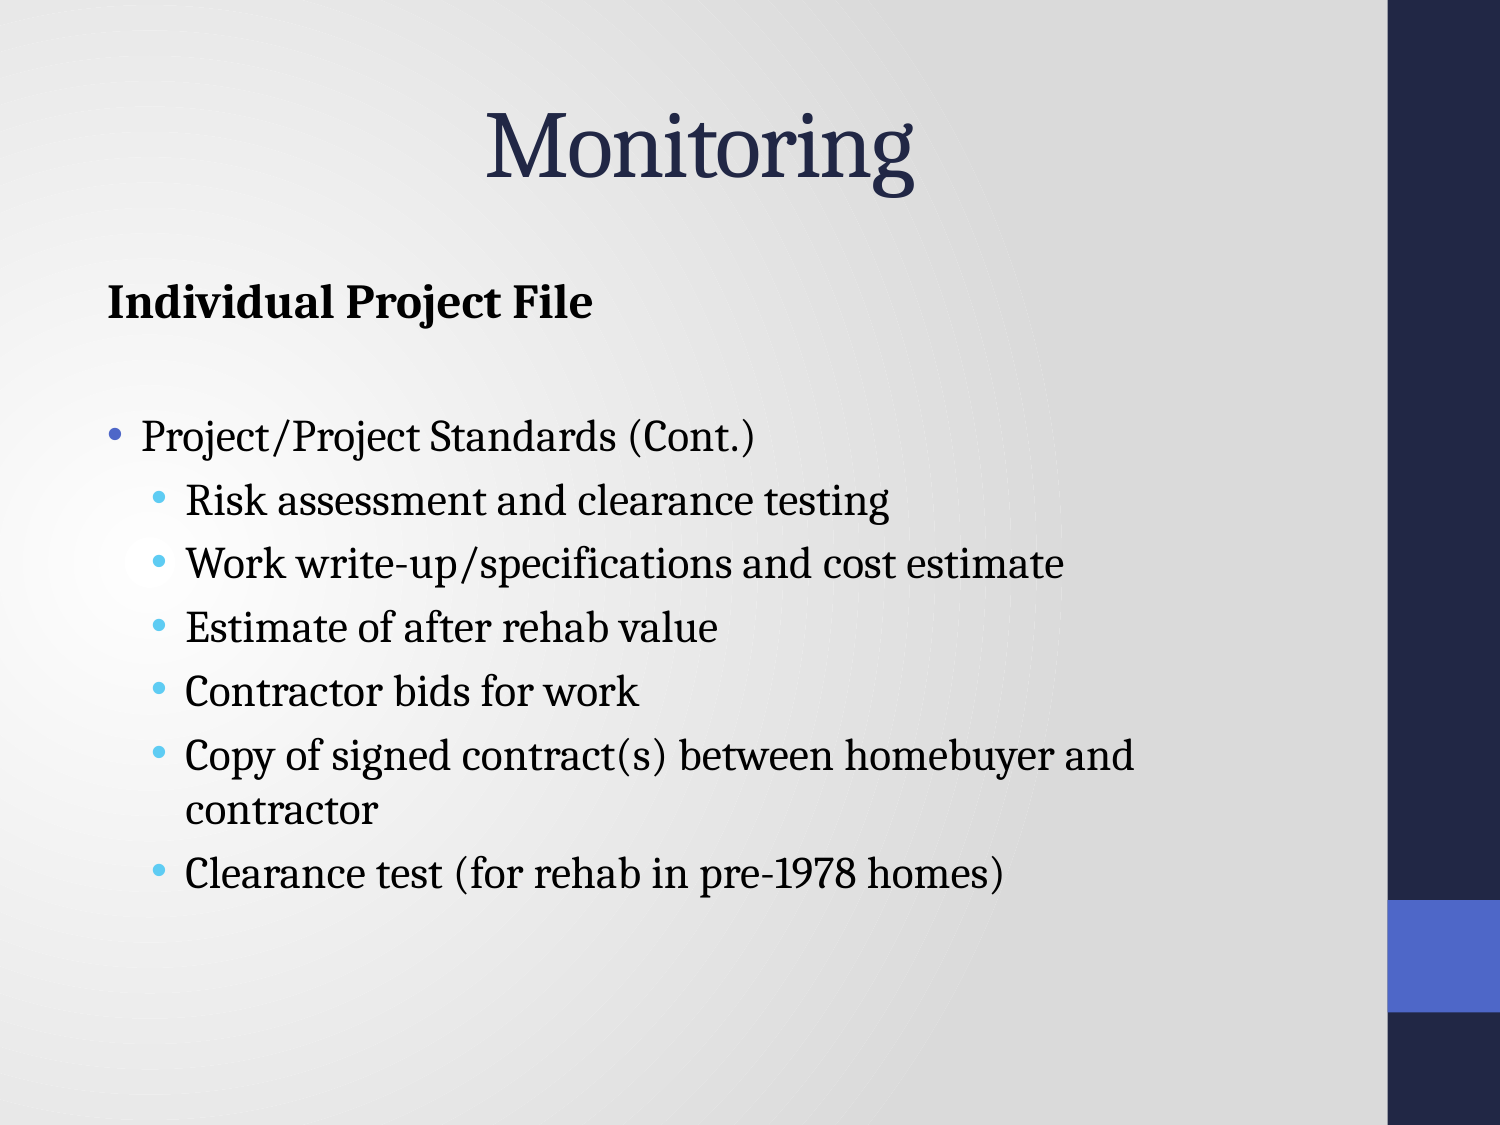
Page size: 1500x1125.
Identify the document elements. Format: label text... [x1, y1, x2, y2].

title Monitoring [75, 45, 1325, 233]
list Individual Project File Project/Project Standards (Cont.) Risk assessment and clearance testing Work write-up/specifications and cost estimate Estimate of after rehab value Contractor bids for work Copy of signed contract(s) between homebuyer and contractor Clearance test (for rehab in pre-1978 homes) [75, 262, 1325, 1050]
